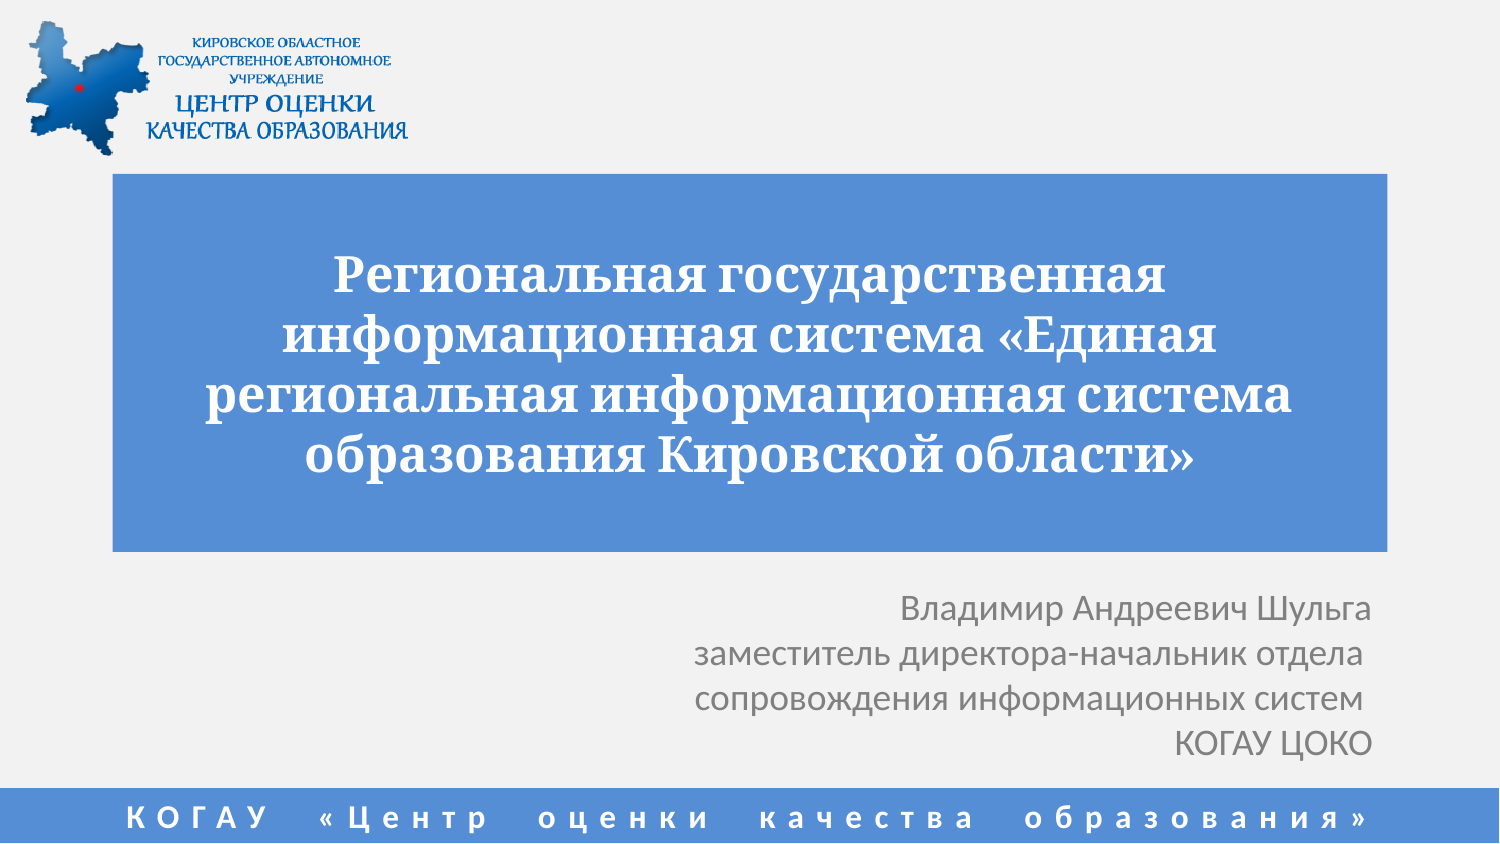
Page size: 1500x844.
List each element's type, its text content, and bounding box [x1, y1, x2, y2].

picture [26, 21, 408, 156]
text_box Владимир Андреевич Шульга заместитель директора-начальник отдела сопровождения информационных систем КОГАУ ЦОКО [419, 575, 1388, 771]
title Региональная государственная информационная система «Единая региональная информационная система образования Кировской области» [112, 173, 1388, 552]
